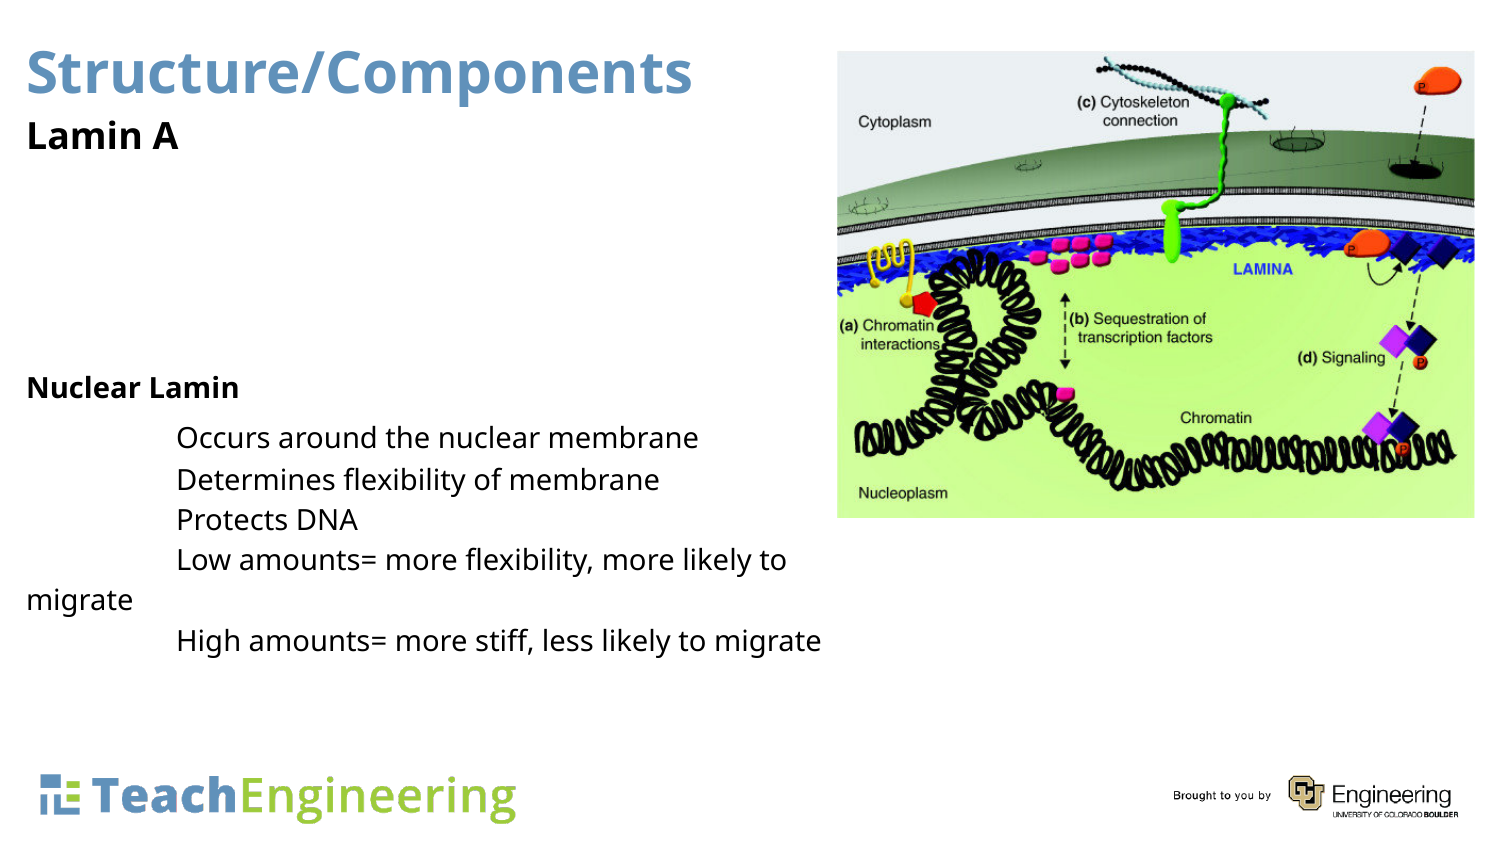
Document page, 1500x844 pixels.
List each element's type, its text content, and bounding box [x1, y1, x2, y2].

title Structure/Components Lamin A Nuclear Lamin Occurs around the nuclear membrane Determines flexibility of membrane Protects DNA Low amounts= more flexibility, more likely to migrate High amounts= more stiff, less likely to migrate [11, 10, 880, 663]
picture [837, 50, 1476, 518]
picture [24, 762, 1476, 830]
